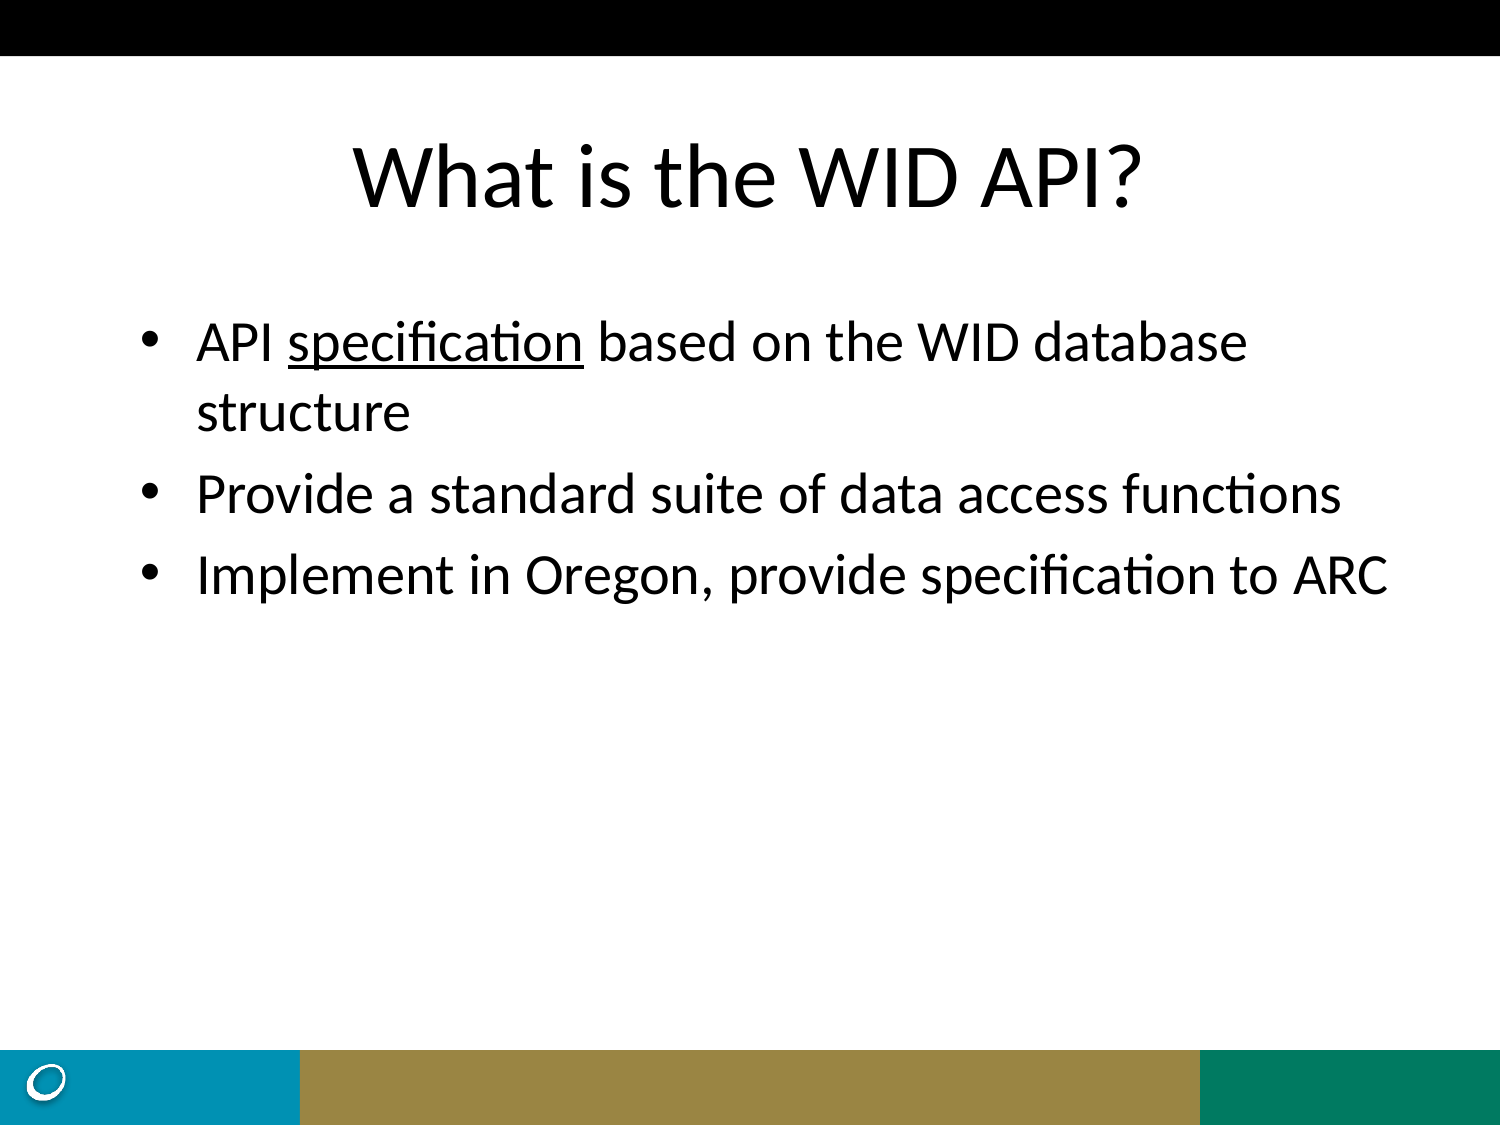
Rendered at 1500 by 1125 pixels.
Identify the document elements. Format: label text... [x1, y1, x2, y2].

picture [27, 1065, 65, 1100]
list API specification based on the WID database structure Provide a standard suite of data access functions Implement in Oregon, provide specification to ARC [125, 295, 1475, 1039]
title What is the WID API? [75, 108, 1425, 296]
